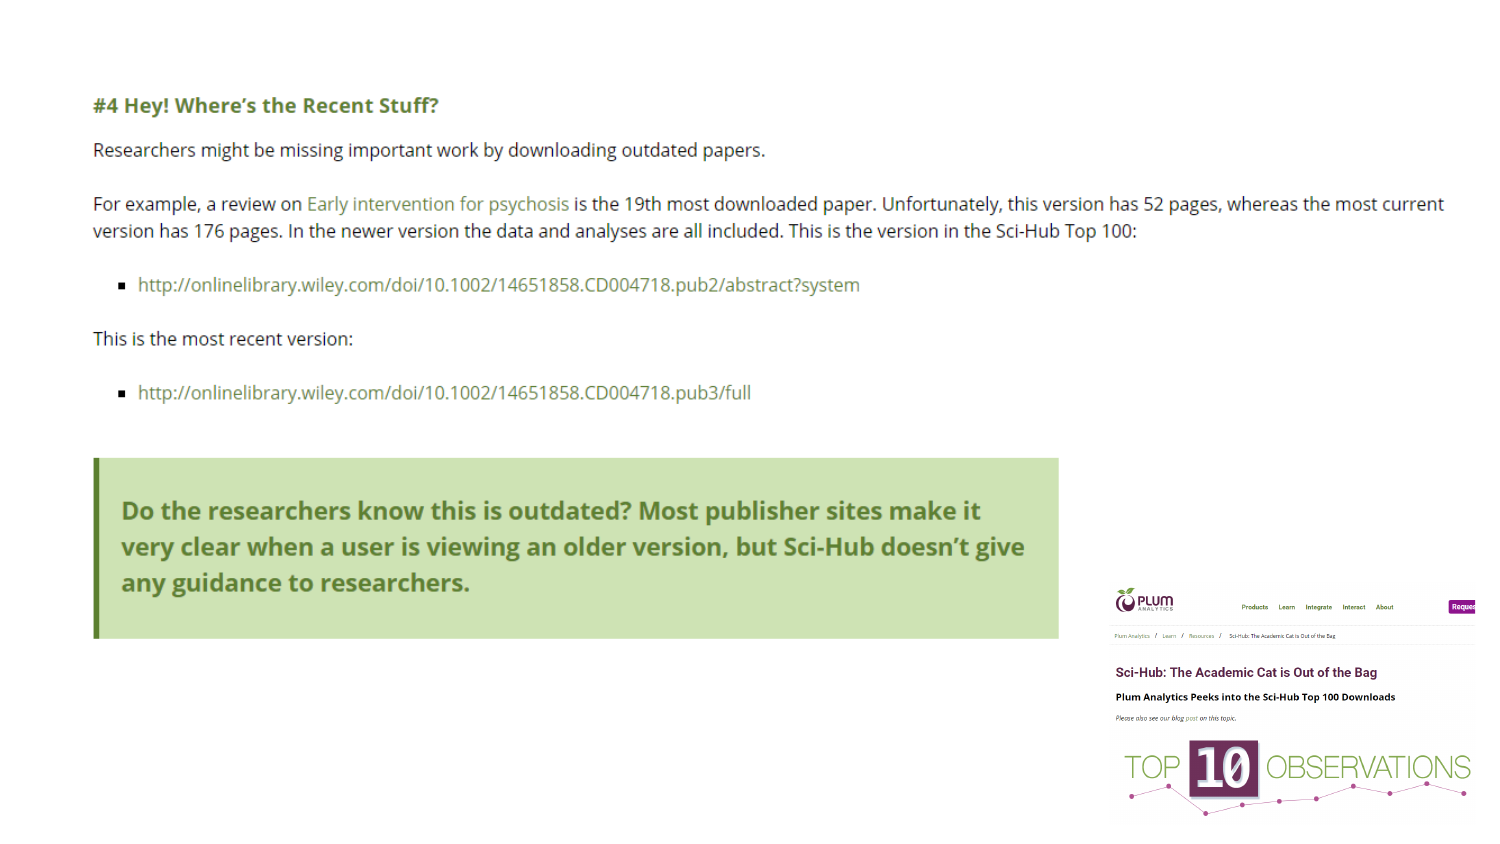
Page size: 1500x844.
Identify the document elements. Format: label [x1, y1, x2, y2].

picture [68, 75, 1476, 825]
